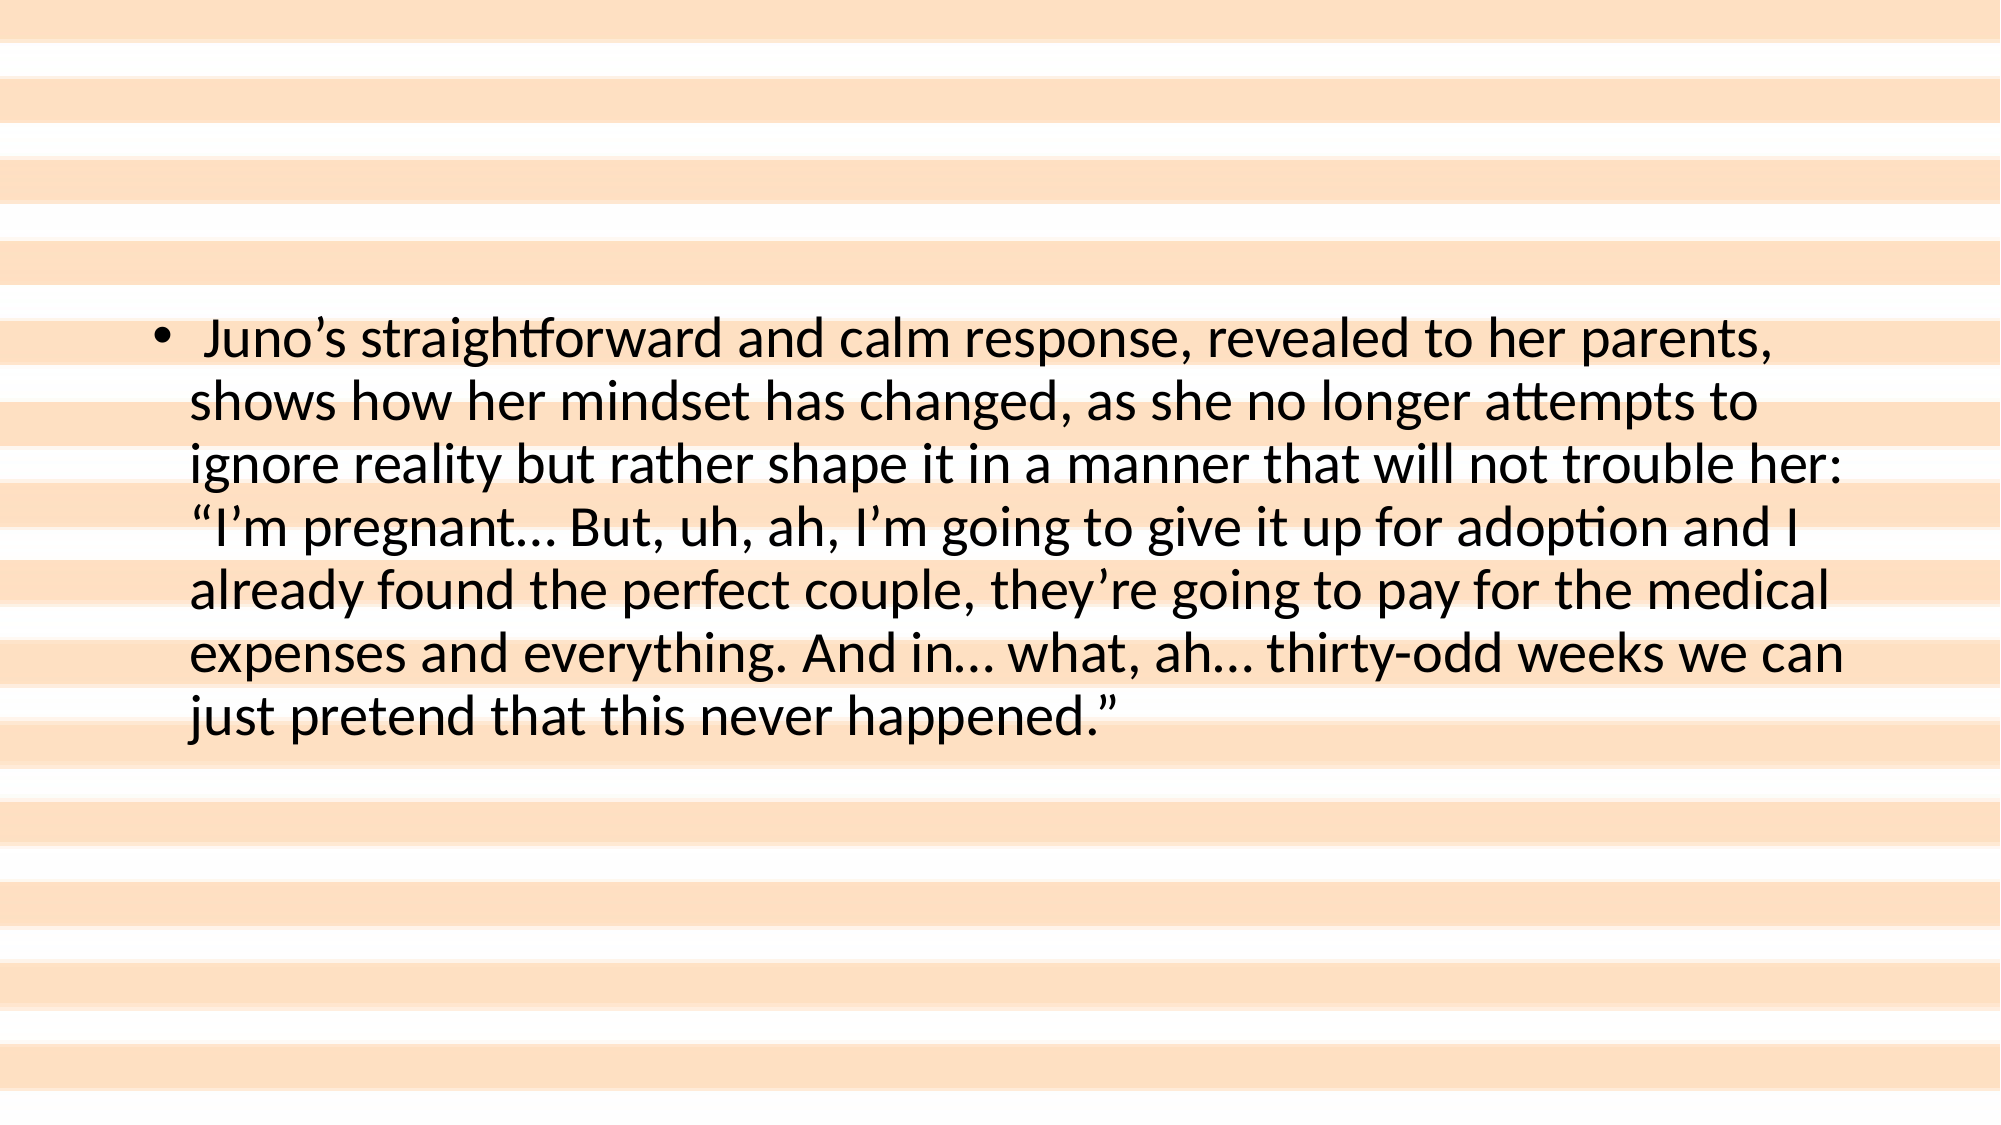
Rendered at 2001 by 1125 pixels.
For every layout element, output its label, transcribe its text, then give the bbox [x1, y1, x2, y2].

list Juno’s straightforward and calm response, revealed to her parents, shows how her mindset has changed, as she no longer attempts to ignore reality but rather shape it in a manner that will not trouble her: “I’m pregnant… But, uh, ah, I’m going to give it up for adoption and I already found the perfect couple, they’re going to pay for the medical expenses and everything. And in… what, ah… thirty-odd weeks we can just pretend that this never happened.” [137, 299, 1863, 1014]
